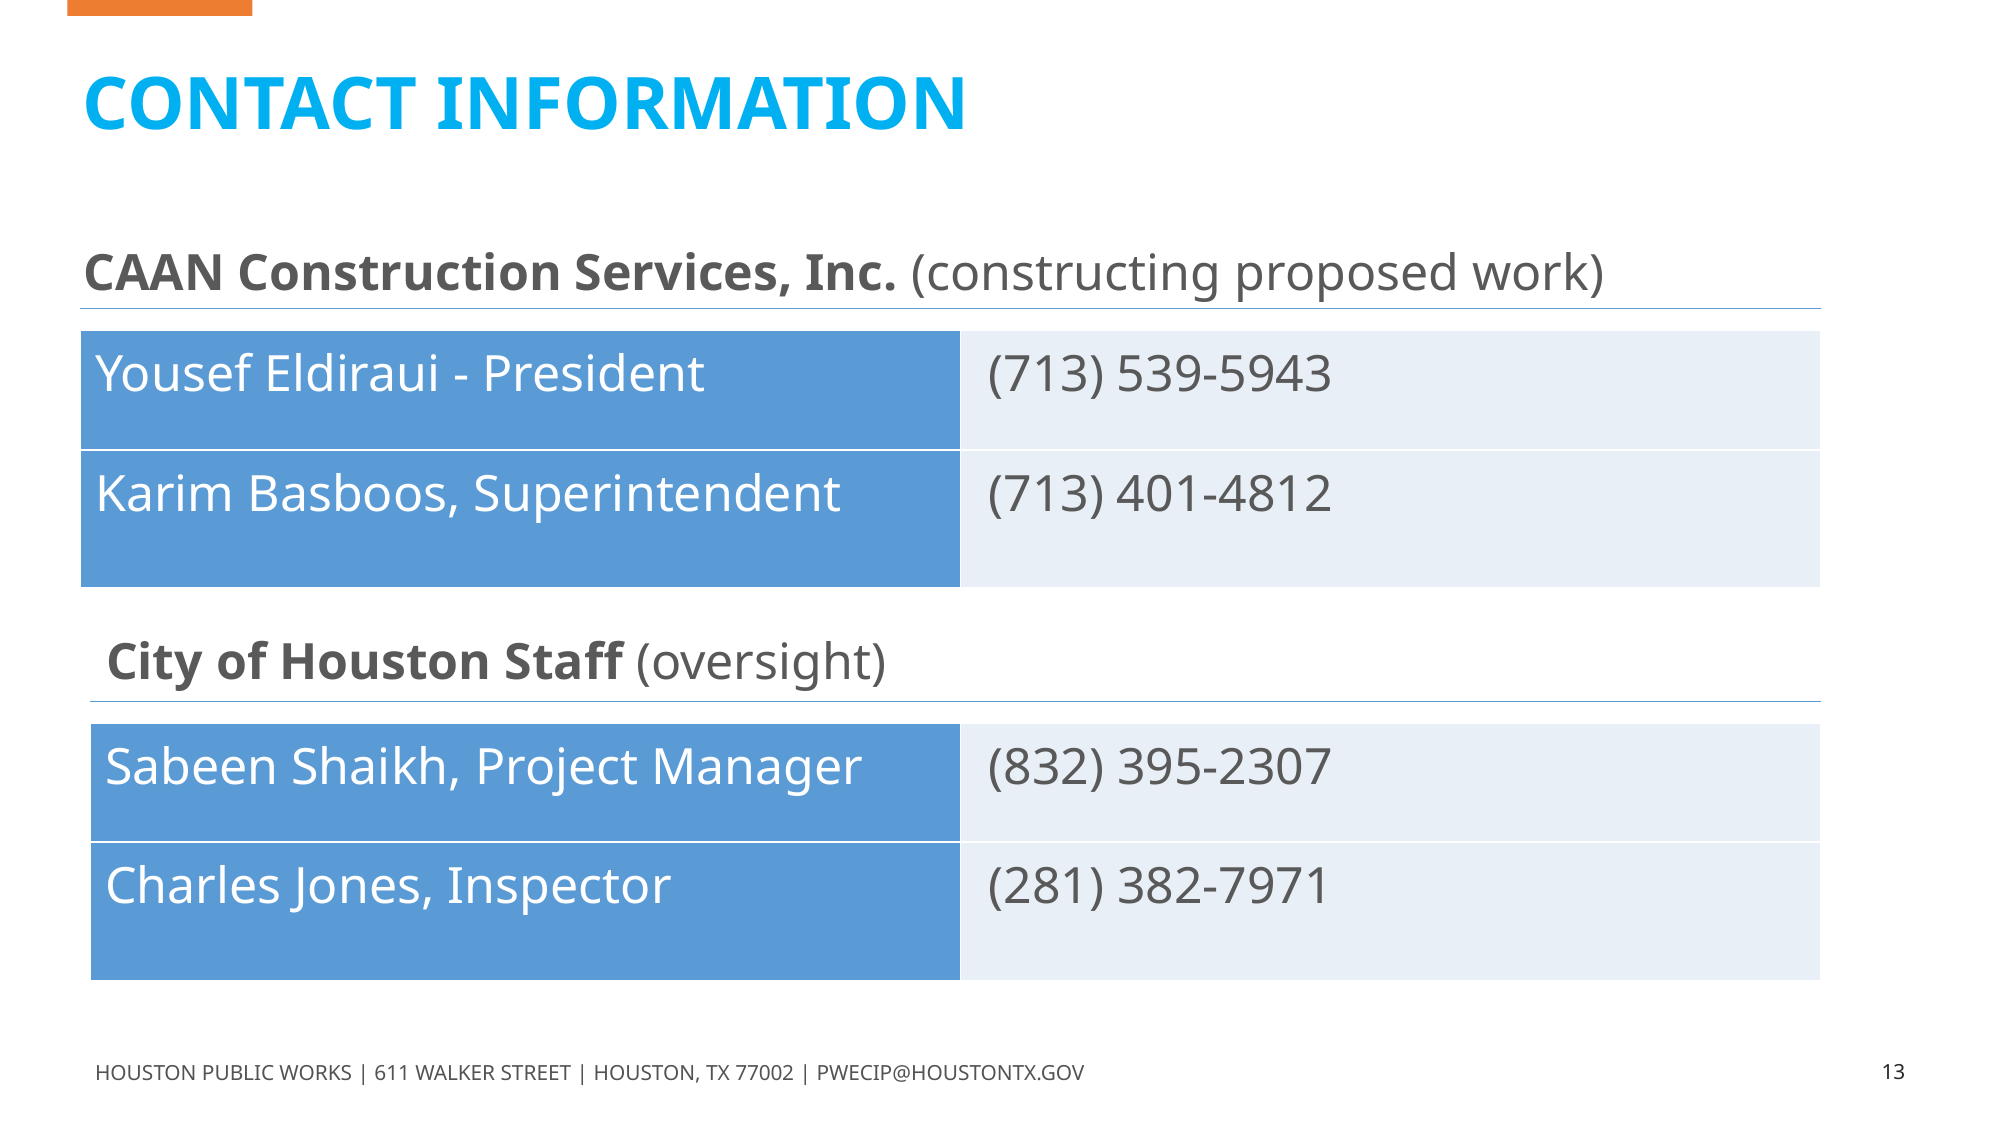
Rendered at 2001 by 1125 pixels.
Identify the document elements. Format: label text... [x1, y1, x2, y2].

text_box City of Houston Staff (oversight) [89, 621, 1638, 697]
title CONTACT INFORMATION Contact Information [67, 59, 1926, 216]
table_cell Karim Basboos, Superintendent [81, 451, 960, 587]
list CAAN Construction Services, Inc. (constructing proposed work) [67, 239, 1926, 1007]
table_cell (713) 401-4812 [961, 451, 1820, 587]
slide_number 13 [1861, 1042, 1926, 1103]
table_header Sabeen Shaikh, Project Manager [91, 724, 960, 841]
table_cell (281) 382-7971 [961, 843, 1820, 980]
table_cell Charles Jones, Inspector [91, 843, 960, 980]
table_header (713) 539-5943 [961, 331, 1820, 449]
table_header (832) 395-2307 [961, 724, 1820, 841]
text_box HOUSTON PUBLIC WORKS | 611 WALKER STREET | HOUSTON, TX 77002 | PWECIP@HOUSTONTX.GOV [80, 1052, 1604, 1092]
table_header Yousef Eldiraui - President [81, 331, 960, 449]
